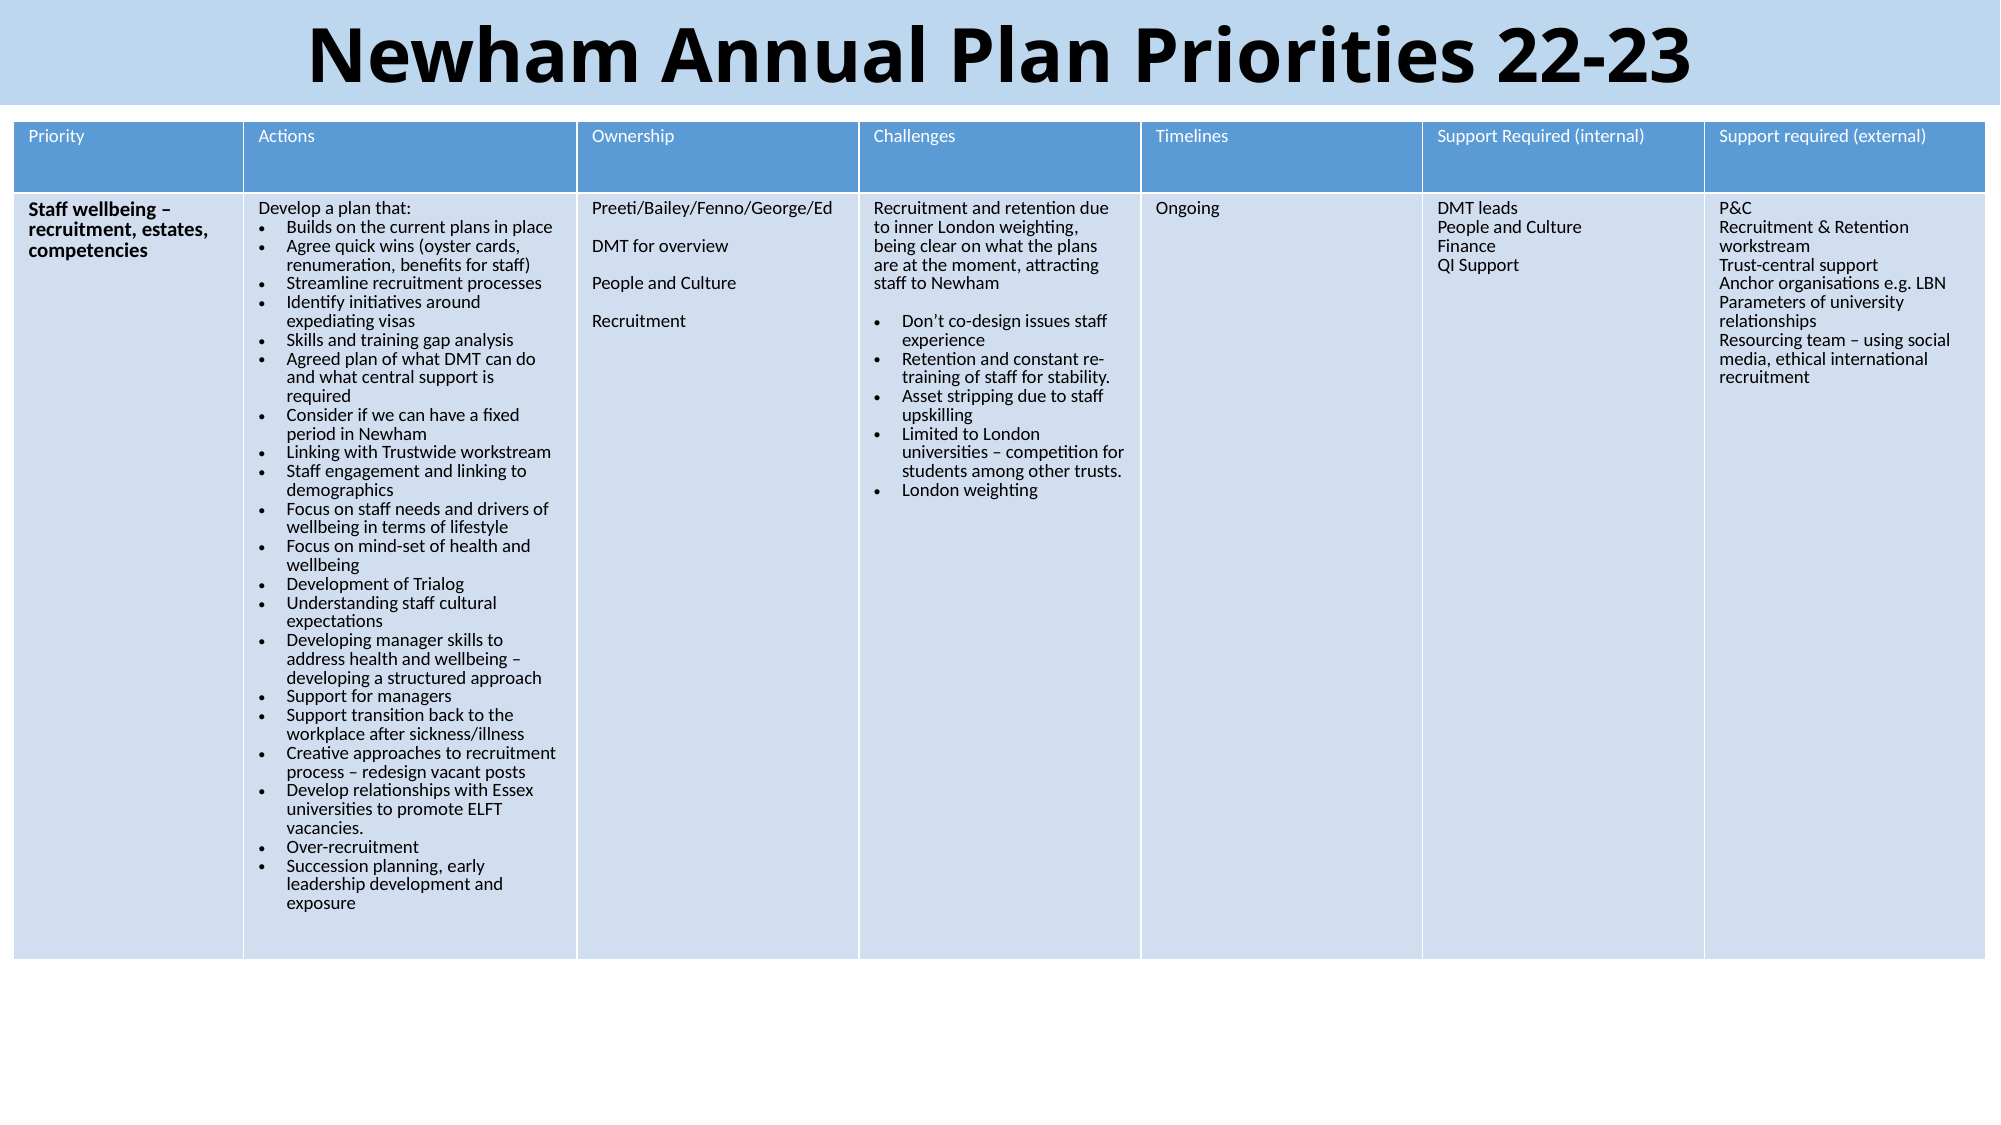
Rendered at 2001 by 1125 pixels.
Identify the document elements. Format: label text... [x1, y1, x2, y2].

table_cell Staff wellbeing – recruitment, estates, competencies [14, 194, 243, 959]
table_cell Develop a plan that: Builds on the current plans in place Agree quick wins (oyster cards, renumeration, benefits for staff) Streamline recruitment processes Identify initiatives around expediating visas Skills and training gap analysis Agreed plan of what DMT can do and what central support is required Consider if we can have a fixed period in Newham Linking with Trustwide workstream Staff engagement and linking to demographics Focus on staff needs and drivers of wellbeing in terms of lifestyle Focus on mind-set of health and wellbeing Development of Trialog Understanding staff cultural expectations Developing manager skills to address health and wellbeing – developing a structured approach Support for managers Support transition back to the workplace after sickness/illness Creative approaches to recruitment process – redesign vacant posts Develop relationships with Essex universities to promote ELFT vacancies. Over-recruitment Succession planning, early leadership development and exposure [244, 194, 576, 959]
table_cell Ongoing [1142, 194, 1422, 959]
table_cell Preeti/Bailey/Fenno/George/Ed DMT for overview People and Culture Recruitment [578, 194, 858, 959]
table_cell Recruitment and retention due to inner London weighting, being clear on what the plans are at the moment, attracting staff to Newham Don’t co-design issues staff experience Retention and constant re-training of staff for stability. Asset stripping due to staff upskilling Limited to London universities – competition for students among other trusts. London weighting [860, 194, 1140, 959]
table_header Actions [244, 122, 576, 192]
table_header Support Required (internal) [1423, 122, 1704, 192]
table_header Priority [14, 122, 243, 192]
text_box Newham Annual Plan Priorities 22-23 [0, 0, 2000, 105]
table_cell DMT leads People and Culture Finance QI Support [1423, 194, 1704, 959]
table_header Ownership [578, 122, 858, 192]
table_header Challenges [860, 122, 1140, 192]
table_header Timelines [1142, 122, 1422, 192]
table_cell P&C Recruitment & Retention workstream Trust-central support Anchor organisations e.g. LBN Parameters of university relationships Resourcing team – using social media, ethical international recruitment [1705, 194, 1985, 959]
table_header Support required (external) [1705, 122, 1985, 192]
